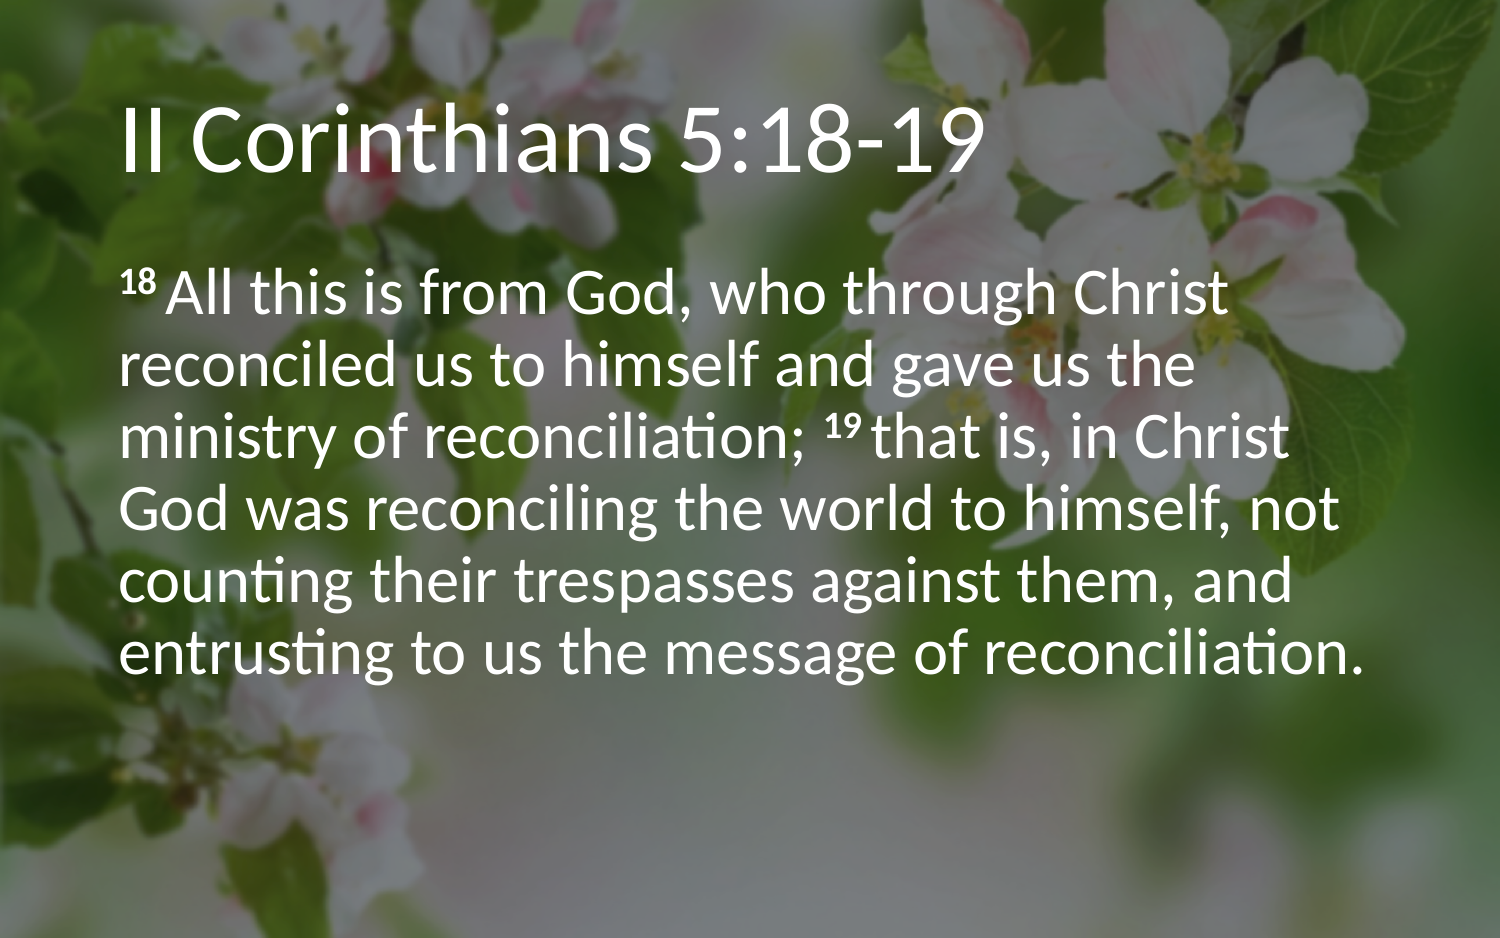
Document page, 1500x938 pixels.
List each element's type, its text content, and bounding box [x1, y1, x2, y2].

title II Corinthians 5:18-19 [103, 49, 1397, 232]
picture [0, 0, 1500, 938]
list 18 All this is from God, who through Christ reconciled us to himself and gave us the ministry of reconciliation; 19 that is, in Christ God was reconciling the world to himself, not counting their trespasses against them, and entrusting to us the message of reconciliation. [103, 249, 1397, 845]
